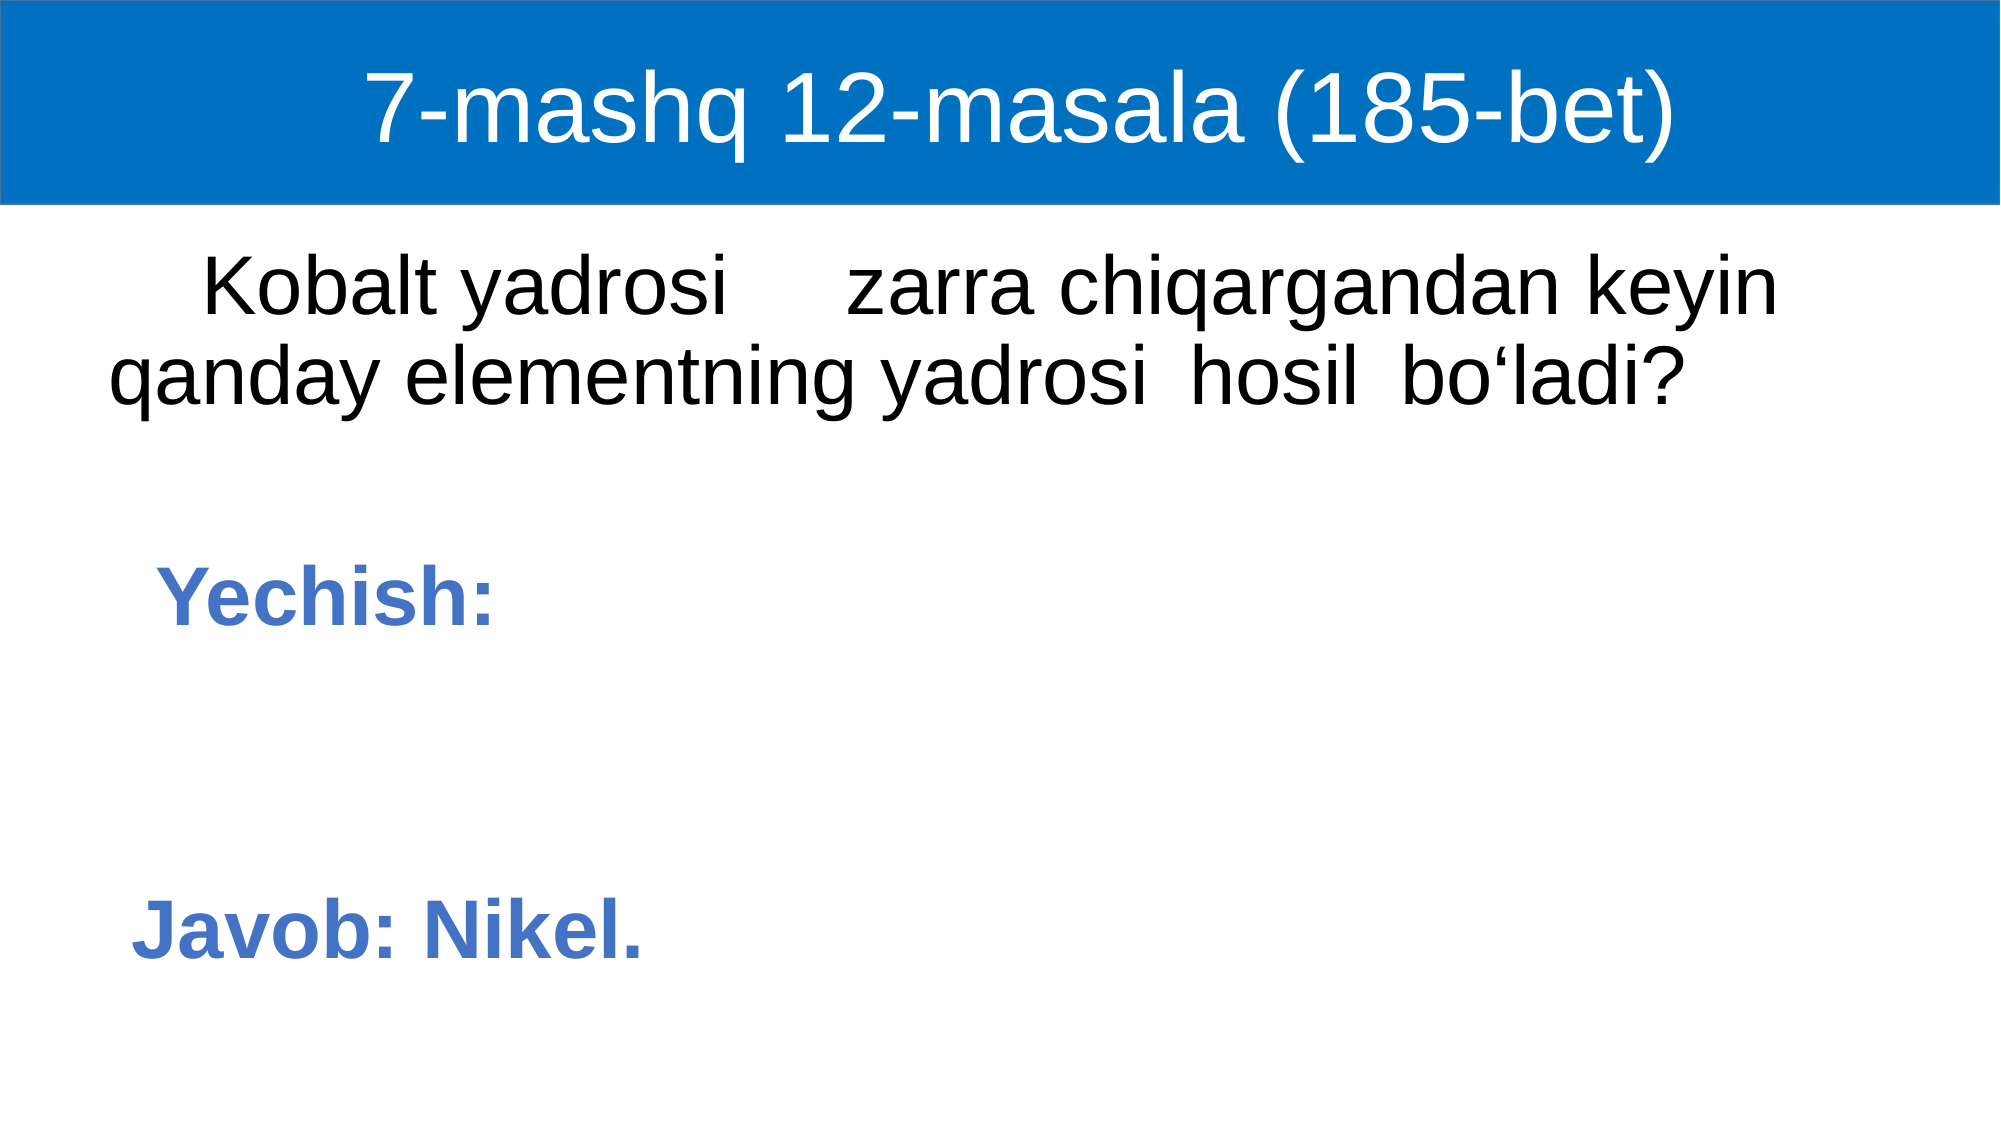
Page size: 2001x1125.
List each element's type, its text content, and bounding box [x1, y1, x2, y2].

title 7-mashq 12-masala (185-bet) [0, 0, 2000, 205]
